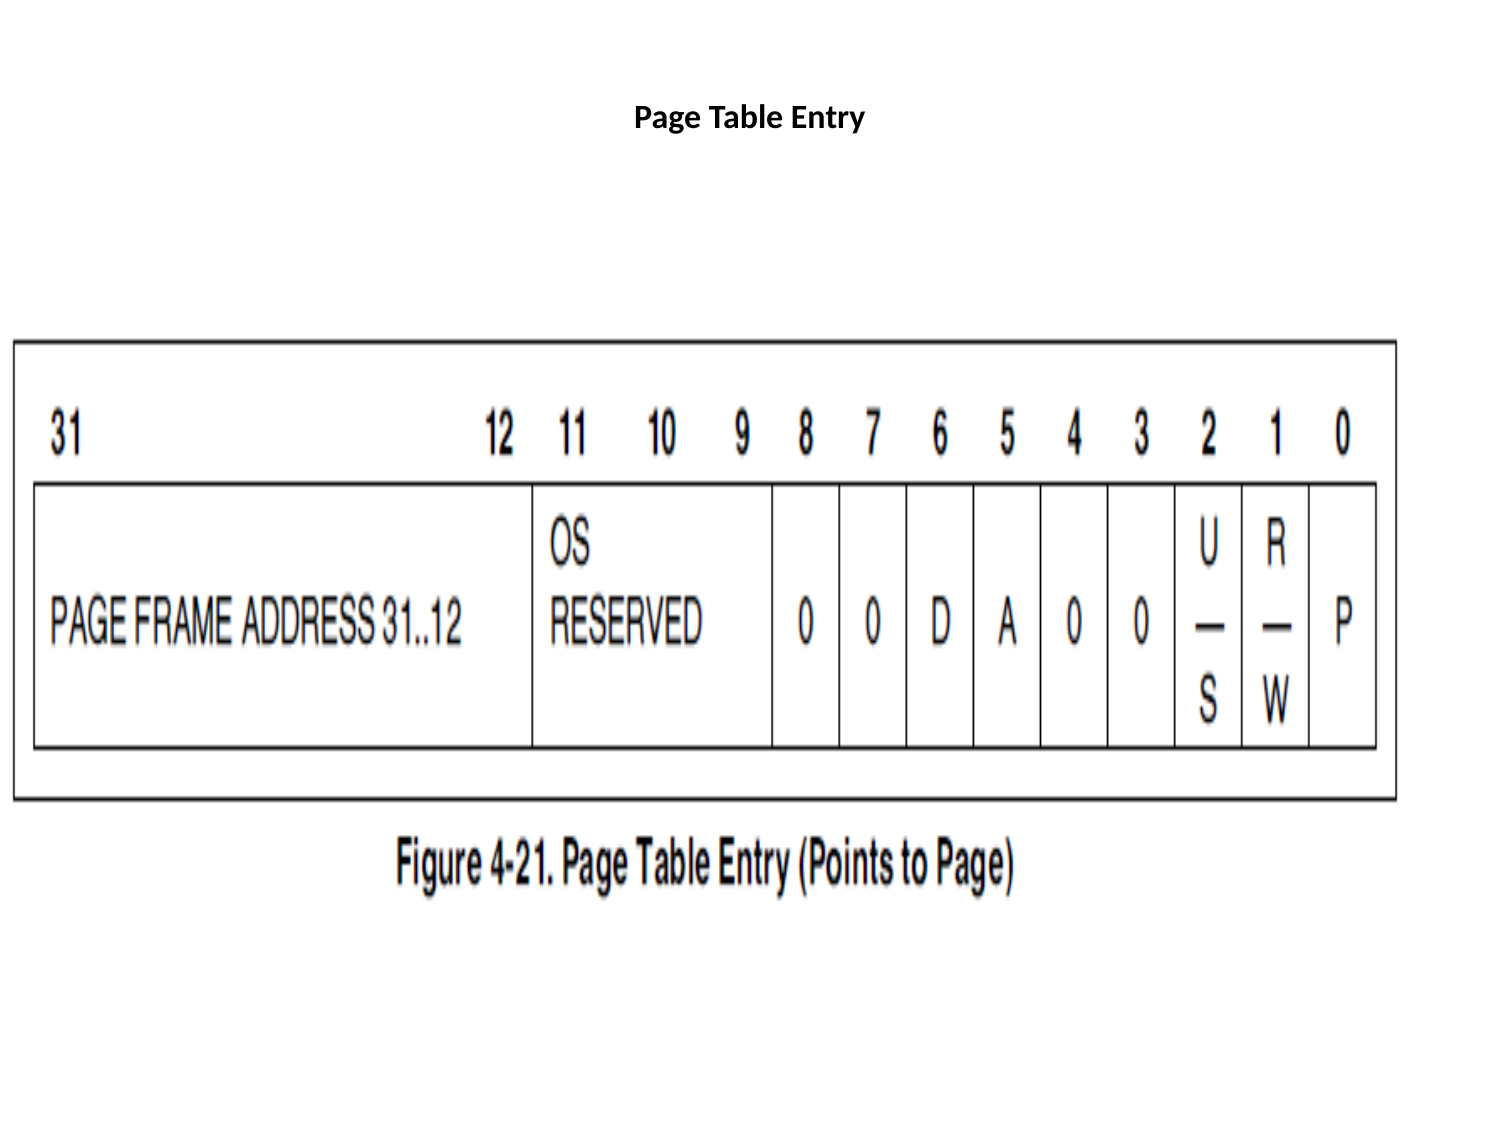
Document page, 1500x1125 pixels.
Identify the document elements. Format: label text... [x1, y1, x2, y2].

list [0, 302, 1405, 918]
title Page Table Entry [75, 45, 1425, 185]
